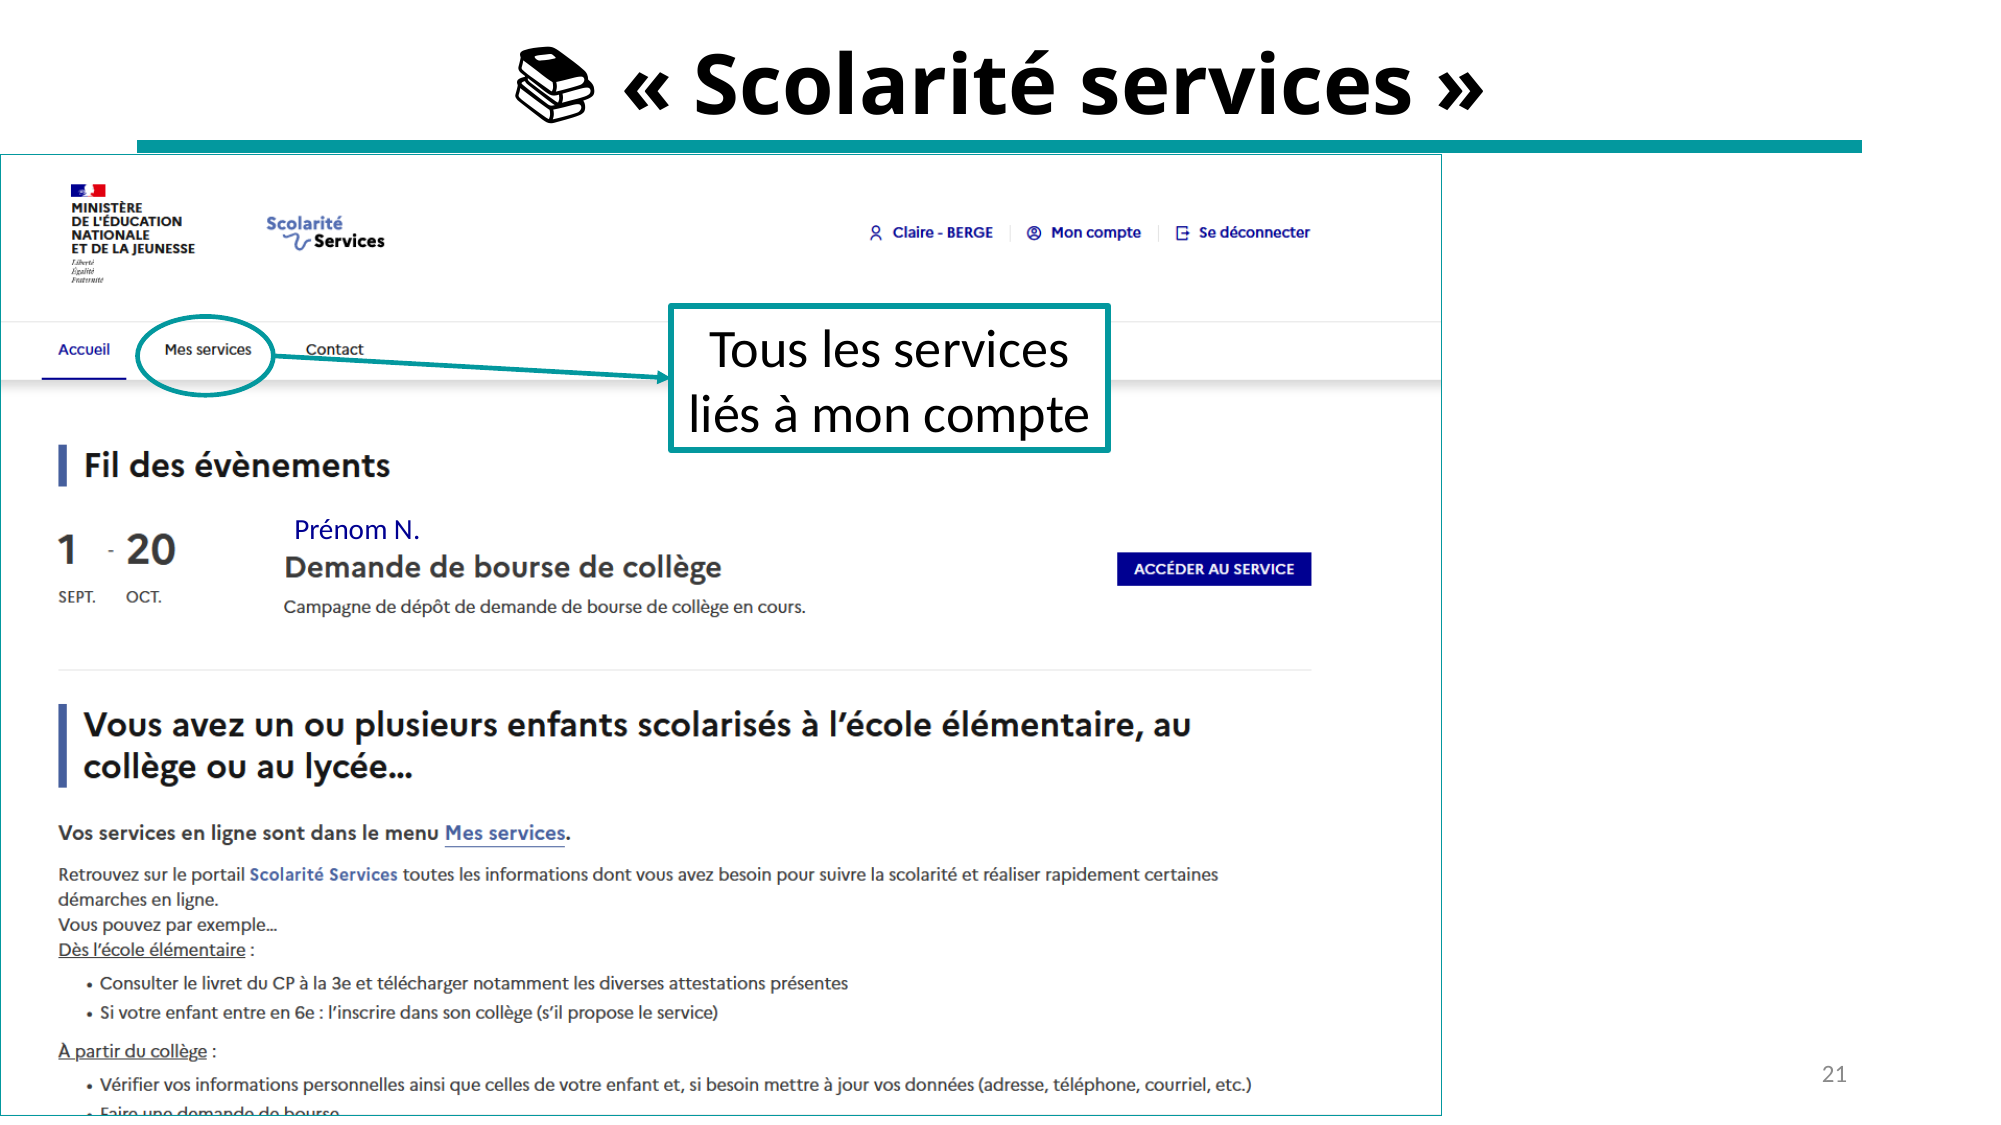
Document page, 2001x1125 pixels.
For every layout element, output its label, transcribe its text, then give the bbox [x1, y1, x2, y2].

slide_number 21 [1442, 1042, 1863, 1103]
text_box 📚 « Scolarité services » [137, 0, 1863, 146]
picture [0, 154, 1442, 1116]
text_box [273, 355, 672, 379]
text_box 📚 « Scolarité services » [137, 147, 1863, 197]
